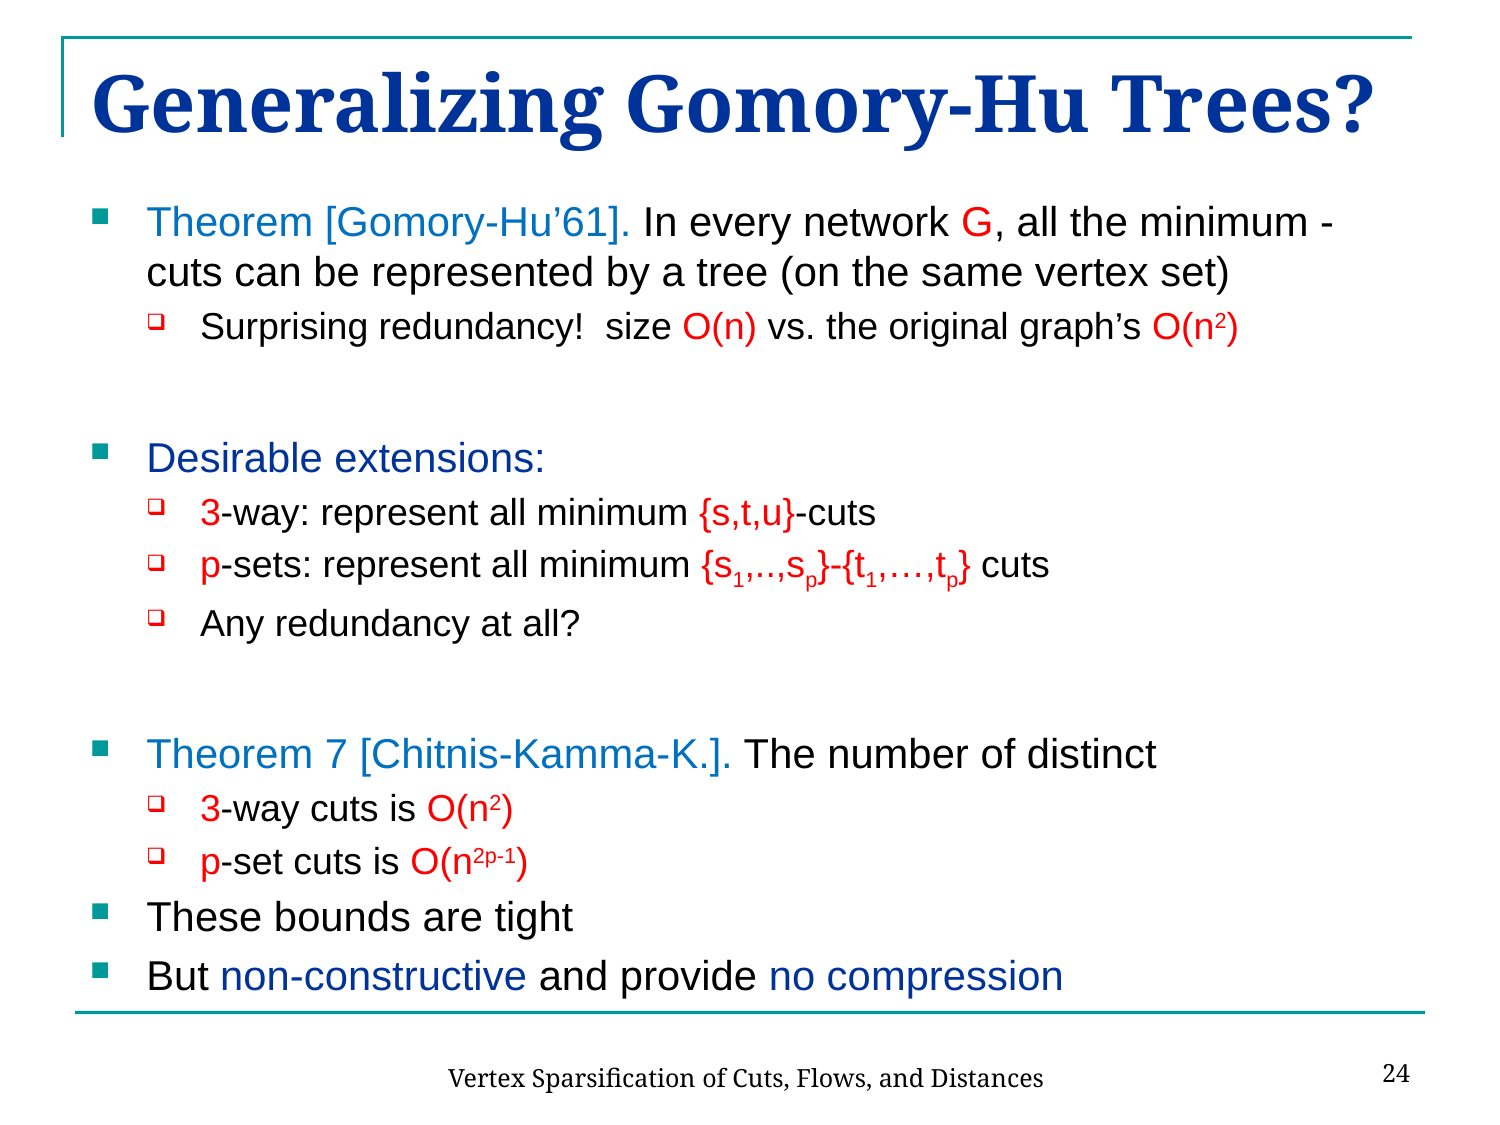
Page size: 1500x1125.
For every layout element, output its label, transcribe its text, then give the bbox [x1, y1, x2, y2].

footer Vertex Sparsification of Cuts, Flows, and Distances [391, 1025, 1074, 1100]
title Generalizing Gomory-Hu Trees? [75, 45, 1425, 163]
slide_number 24 [1074, 1024, 1425, 1100]
